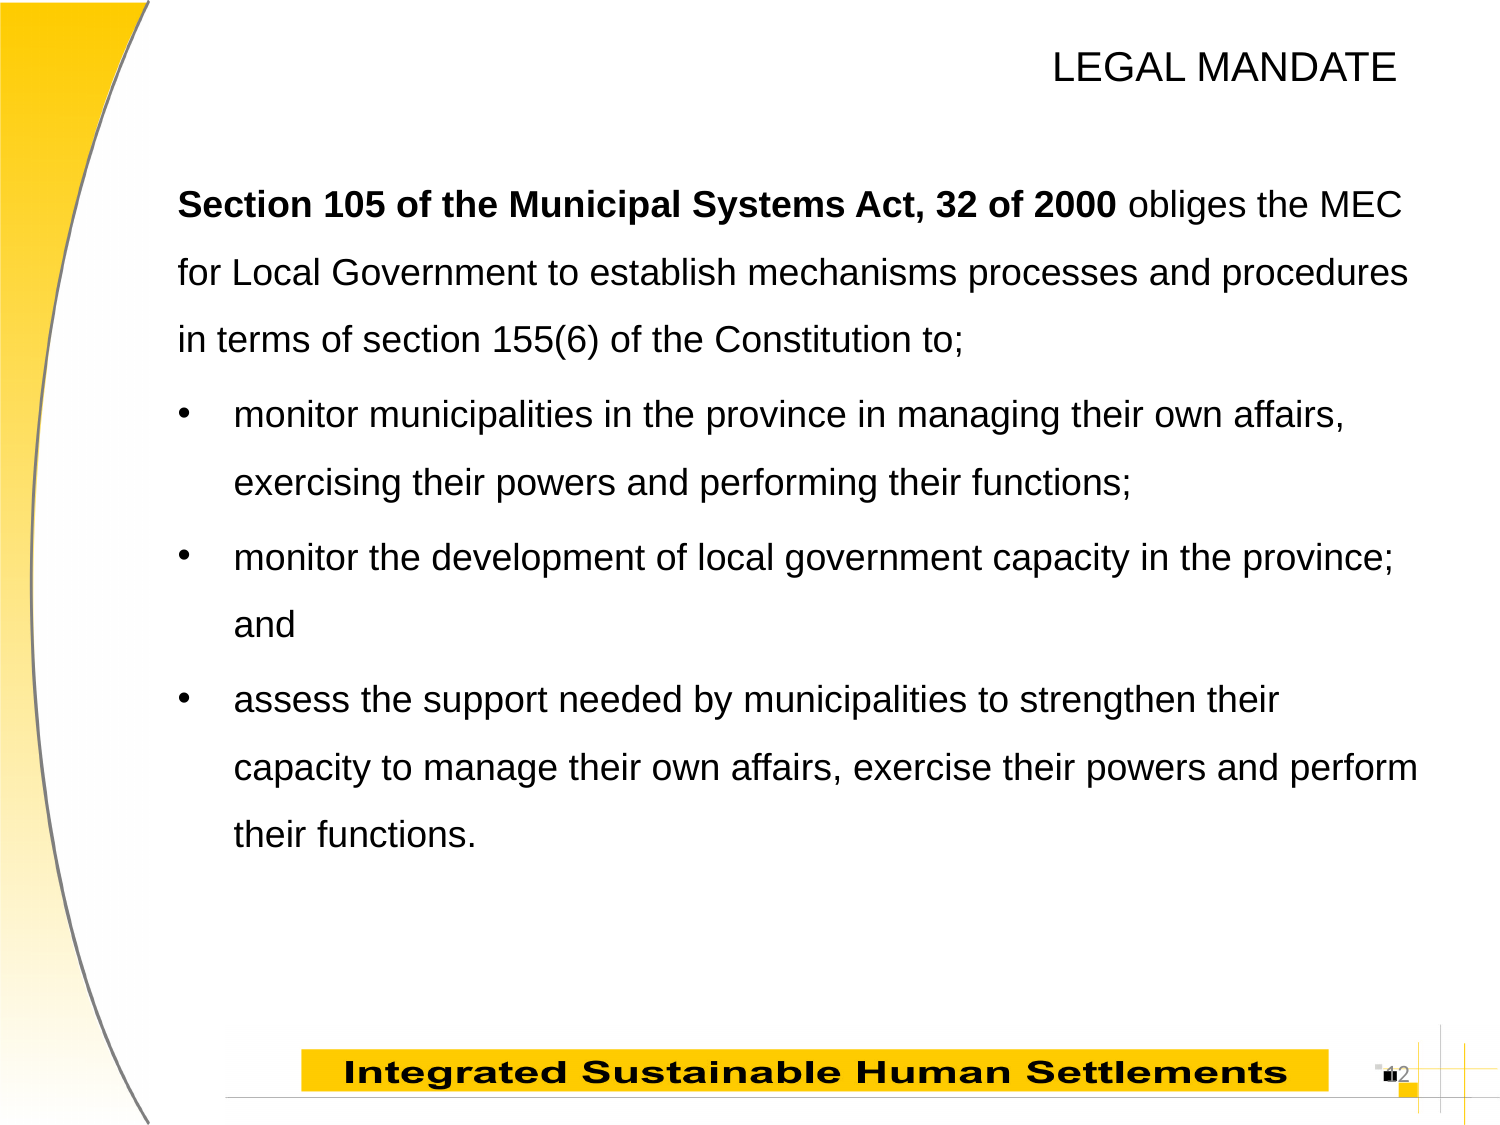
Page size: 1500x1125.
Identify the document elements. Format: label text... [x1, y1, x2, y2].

picture [0, 0, 150, 1125]
picture [225, 1024, 1500, 1125]
slide_number 12 [1074, 1042, 1425, 1103]
list Section 105 of the Municipal Systems Act, 32 of 2000 obliges the MEC for Local Government to establish mechanisms processes and procedures in terms of section 155(6) of the Constitution to; monitor municipalities in the province in managing their own affairs, exercising their powers and performing their functions; monitor the development of local government capacity in the province; and assess the support needed by municipalities to strengthen their capacity to manage their own affairs, exercise their powers and perform their functions. [162, 149, 1438, 900]
title LEGAL MANDATE [425, 12, 1413, 118]
